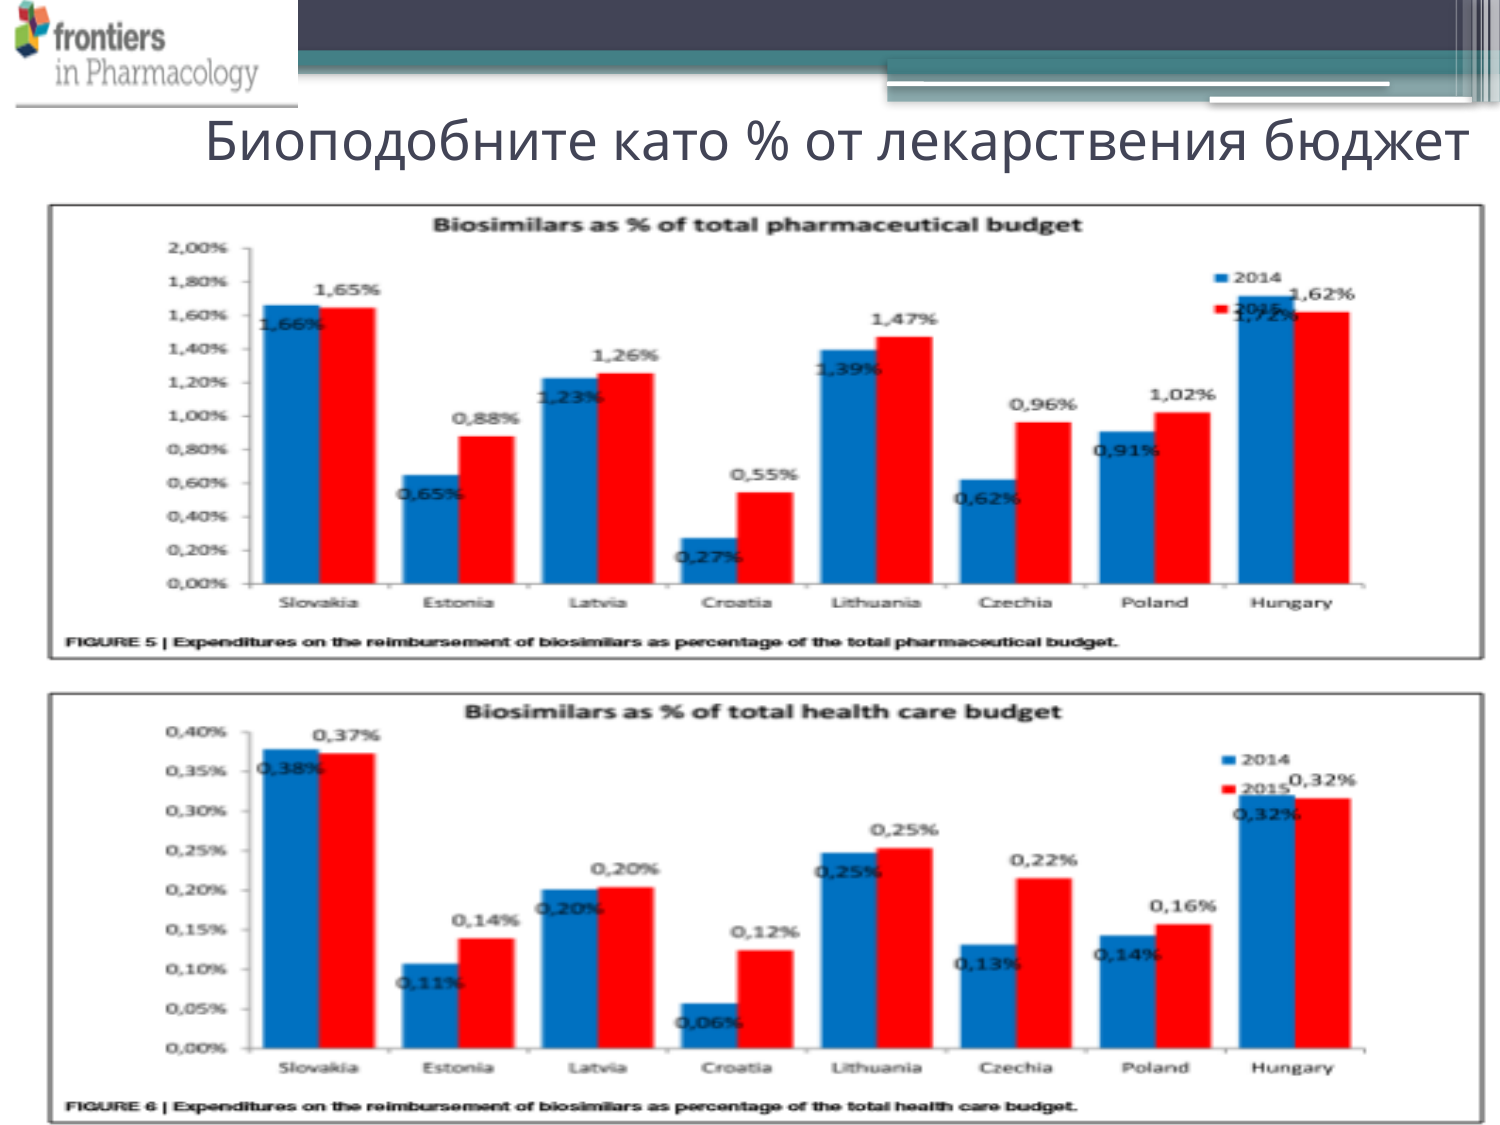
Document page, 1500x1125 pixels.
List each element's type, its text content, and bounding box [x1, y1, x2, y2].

picture [0, 0, 298, 108]
picture [17, 195, 1500, 1125]
title Биоподобните като % от лекарствения бюджет [135, 68, 1486, 194]
